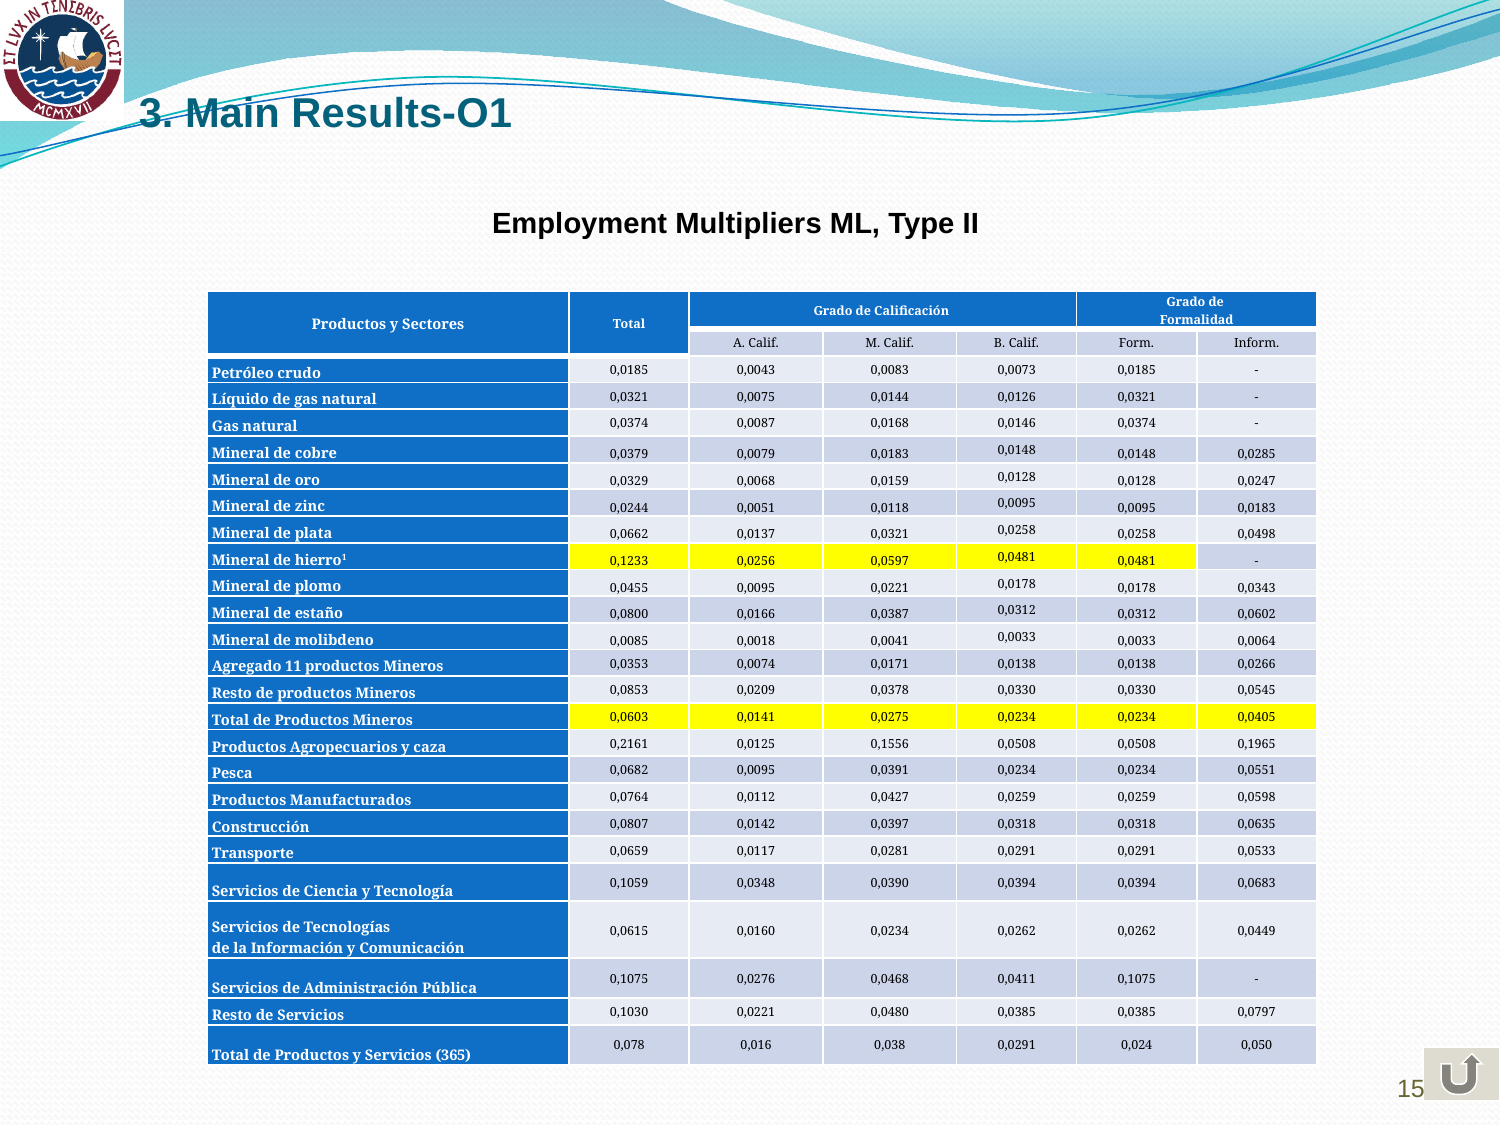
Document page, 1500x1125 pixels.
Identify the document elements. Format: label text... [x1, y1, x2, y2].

table_cell 0,0171 [824, 650, 956, 675]
table_cell 0,0551 [1198, 757, 1316, 782]
table_cell 0,0275 [824, 704, 956, 729]
table_cell 0,0391 [824, 757, 956, 782]
table_cell 0,0321 [1077, 383, 1196, 408]
table_cell 0,0128 [957, 464, 1076, 488]
table_cell 0,0545 [1198, 677, 1316, 702]
table_cell 0,0385 [957, 999, 1076, 1024]
table_cell 0,038 [824, 1026, 956, 1064]
table_cell Inform. [1198, 332, 1316, 355]
table_cell Mineral de zinc [208, 490, 568, 515]
table_cell 0,0041 [824, 624, 956, 649]
slide_number 15 [1299, 1042, 1425, 1103]
table_cell 0,0178 [957, 570, 1076, 595]
table_cell Gas natural [208, 410, 568, 435]
table_cell 0,0221 [690, 999, 822, 1024]
table_cell 0,0321 [824, 517, 956, 542]
table_cell M. Calif. [824, 332, 956, 355]
text_box [1425, 1046, 1500, 1102]
table_cell 0,0405 [1198, 704, 1316, 729]
table_cell 0,0682 [570, 757, 688, 782]
table_cell 0,0146 [957, 410, 1076, 435]
table_cell 0,0390 [824, 864, 956, 900]
table_cell 0,0234 [1077, 757, 1196, 782]
table_cell 0,0234 [824, 902, 956, 957]
table_cell 0,0258 [957, 517, 1076, 542]
table_cell Mineral de molibdeno [208, 624, 568, 649]
table_cell Form. [1077, 332, 1196, 355]
table_cell 0,0159 [824, 464, 956, 488]
table_cell 0,0262 [957, 902, 1076, 957]
table_cell Total de Productos y Servicios (365) [208, 1026, 568, 1064]
table_cell 0,0018 [690, 624, 822, 649]
table_cell 0,0281 [824, 837, 956, 862]
table_cell 0,0291 [957, 837, 1076, 862]
table_cell - [1198, 959, 1316, 997]
table_cell 0,0329 [570, 464, 688, 488]
table_cell Resto de productos Mineros [208, 677, 568, 702]
table_cell 0,0468 [824, 959, 956, 997]
table_cell 0,0244 [570, 490, 688, 515]
table_cell 0,0209 [690, 677, 822, 702]
table_cell 0,0853 [570, 677, 688, 702]
table_cell Petróleo crudo [208, 359, 568, 382]
table_header Grado de Formalidad [1077, 292, 1316, 326]
table_cell 0,0262 [1077, 902, 1196, 957]
table_cell 0,0083 [824, 357, 956, 382]
table_cell 0,0449 [1198, 902, 1316, 957]
table_cell 0,0266 [1198, 650, 1316, 675]
table_cell 0,0148 [957, 437, 1076, 462]
table_cell 0,0348 [690, 864, 822, 900]
table_cell 0,0148 [1077, 437, 1196, 462]
table_cell 0,0117 [690, 837, 822, 862]
table_cell 0,0259 [957, 784, 1076, 809]
table_cell 0,0095 [690, 757, 822, 782]
table_cell 0,0033 [957, 624, 1076, 649]
table_cell 0,0508 [957, 730, 1076, 755]
table_header Grado de Calificación [690, 292, 1076, 326]
table_cell 0,0683 [1198, 864, 1316, 900]
table_cell 0,0800 [570, 597, 688, 622]
table_cell Agregado 11 productos Mineros [208, 650, 568, 675]
table_cell 0,0168 [824, 410, 956, 435]
table_cell 0,0659 [570, 837, 688, 862]
table_cell 0,0166 [690, 597, 822, 622]
table_cell 0,0427 [824, 784, 956, 809]
table_cell Mineral de plomo [208, 570, 568, 595]
table_cell 0,0455 [570, 570, 688, 595]
table_cell 0,0615 [570, 902, 688, 957]
table_cell 0,0480 [824, 999, 956, 1024]
table_cell 0,0079 [690, 437, 822, 462]
table_cell - [1198, 357, 1316, 382]
table_cell Servicios de Administración Pública [208, 959, 568, 997]
table_cell 0,0598 [1198, 784, 1316, 809]
table_cell Mineral de estaño [208, 597, 568, 622]
table_cell 0,0126 [957, 383, 1076, 408]
table_cell Mineral de cobre [208, 437, 568, 462]
table_cell - [1198, 383, 1316, 408]
table_cell 0,0508 [1077, 730, 1196, 755]
table_cell 0,0343 [1198, 570, 1316, 595]
table_cell Transporte [208, 837, 568, 862]
table_cell 0,0112 [690, 784, 822, 809]
table_cell 0,0387 [824, 597, 956, 622]
table_cell 0,0411 [957, 959, 1076, 997]
table_cell 0,0807 [570, 811, 688, 835]
table_cell B. Calif. [957, 332, 1076, 355]
table_cell 0,0318 [957, 811, 1076, 835]
table_cell 0,0138 [957, 650, 1076, 675]
table_cell 0,1075 [1077, 959, 1196, 997]
table_cell Mineral de plata [208, 517, 568, 542]
table_cell 0,0178 [1077, 570, 1196, 595]
text_box Employment Multipliers ML, Type II [88, 196, 1400, 292]
table_cell 0,0374 [570, 410, 688, 435]
table_cell Pesca [208, 757, 568, 782]
table_cell 0,0597 [824, 544, 956, 569]
table_cell 0,0234 [1077, 704, 1196, 729]
table_cell 0,0160 [690, 902, 822, 957]
table_cell 0,0285 [1198, 437, 1316, 462]
table_cell 0,0234 [957, 757, 1076, 782]
table_cell 0,2161 [570, 730, 688, 755]
table_cell 0,050 [1198, 1026, 1316, 1064]
table_cell 0,0118 [824, 490, 956, 515]
table_cell 0,0276 [690, 959, 822, 997]
table_header Total [570, 292, 688, 353]
table_cell 0,1075 [570, 959, 688, 997]
table_cell Productos Agropecuarios y caza [208, 730, 568, 755]
table_cell 0,016 [690, 1026, 822, 1064]
table_cell 0,1059 [570, 864, 688, 900]
table_cell 0,078 [570, 1026, 688, 1064]
table_cell 0,0378 [824, 677, 956, 702]
table_cell 0,0602 [1198, 597, 1316, 622]
table_cell 0,0533 [1198, 837, 1316, 862]
table_cell 0,0291 [1077, 837, 1196, 862]
table_cell 0,0353 [570, 650, 688, 675]
table_cell 0,0137 [690, 517, 822, 542]
table_cell 0,0481 [1077, 544, 1196, 569]
table_cell 0,024 [1077, 1026, 1196, 1064]
table_cell Líquido de gas natural [208, 383, 568, 408]
table_cell Servicios de Ciencia y Tecnología [208, 864, 568, 900]
table_cell 0,0128 [1077, 464, 1196, 488]
table_cell 0,0379 [570, 437, 688, 462]
table_header Productos y Sectores [208, 292, 568, 353]
table_cell 0,0258 [1077, 517, 1196, 542]
table_cell 0,0256 [690, 544, 822, 569]
table_cell 0,0125 [690, 730, 822, 755]
table_cell - [1198, 410, 1316, 435]
table_cell 0,0075 [690, 383, 822, 408]
table_cell 0,0797 [1198, 999, 1316, 1024]
table_cell 0,0087 [690, 410, 822, 435]
table_cell 0,0138 [1077, 650, 1196, 675]
table_cell 0,0234 [957, 704, 1076, 729]
table_cell 0,0374 [1077, 410, 1196, 435]
table_cell 0,0330 [1077, 677, 1196, 702]
table_cell 0,0498 [1198, 517, 1316, 542]
table_cell 0,1233 [570, 544, 688, 569]
table_cell 0,0481 [957, 544, 1076, 569]
table_cell 0,0095 [123, 78, 127, 129]
table_cell 0,0183 [824, 437, 956, 462]
table_cell 0,1030 [570, 999, 688, 1024]
table_cell Total de Productos Mineros [208, 704, 568, 729]
table_cell 0,0312 [1077, 597, 1196, 622]
table_cell 0,0142 [690, 811, 822, 835]
table_cell Productos Manufacturados [208, 784, 568, 809]
table_cell 0,0185 [570, 359, 688, 382]
text_box 3. Main Results-O1 [123, 78, 1500, 143]
table_cell Mineral de oro [208, 464, 568, 488]
table_cell 0,0247 [1198, 464, 1316, 488]
table_cell 0,0095 [690, 570, 822, 595]
table_cell 0,0635 [1198, 811, 1316, 835]
table_cell 0,0073 [957, 357, 1076, 382]
table_cell A. Calif. [690, 332, 822, 355]
table_cell 0,0330 [957, 677, 1076, 702]
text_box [0, 0, 124, 121]
table_cell 0,0259 [1077, 784, 1196, 809]
table_cell Construcción [208, 811, 568, 835]
table_cell 0,0141 [690, 704, 822, 729]
table_cell 0,0043 [690, 357, 822, 382]
table_cell 0,0051 [690, 490, 822, 515]
table_cell 0,1556 [824, 730, 956, 755]
table_cell 0,0033 [1077, 624, 1196, 649]
table_cell 0,0385 [1077, 999, 1196, 1024]
table_cell 0,0764 [570, 784, 688, 809]
table_cell 0,0185 [1077, 357, 1196, 382]
table_cell 0,0144 [824, 383, 956, 408]
table_cell 0,0321 [570, 383, 688, 408]
table_cell 0,0312 [957, 597, 1076, 622]
table_cell 0,0095 [957, 490, 1076, 515]
table_cell 0,0085 [570, 624, 688, 649]
table_cell 0,0068 [690, 464, 822, 488]
table_cell 0,0397 [824, 811, 956, 835]
table_cell 0,0221 [824, 570, 956, 595]
table_cell 0,0394 [1077, 864, 1196, 900]
table_cell 0,0095 [1077, 490, 1196, 515]
table_cell Resto de Servicios [208, 999, 568, 1024]
table_cell 0,0064 [1198, 624, 1316, 649]
table_cell Mineral de hierro1 [208, 544, 568, 569]
table_cell 0,0662 [570, 517, 688, 542]
table_cell 0,0291 [957, 1026, 1076, 1064]
table_cell - [1198, 544, 1316, 569]
table_cell 0,0318 [1077, 811, 1196, 835]
table_cell Servicios de Tecnologías de la Información y Comunicación [208, 902, 568, 957]
table_cell 0,0603 [570, 704, 688, 729]
table_cell 0,1965 [1198, 730, 1316, 755]
table_cell 0,0394 [957, 864, 1076, 900]
table_cell 0,0074 [690, 650, 822, 675]
table_cell 0,0183 [1198, 490, 1316, 515]
